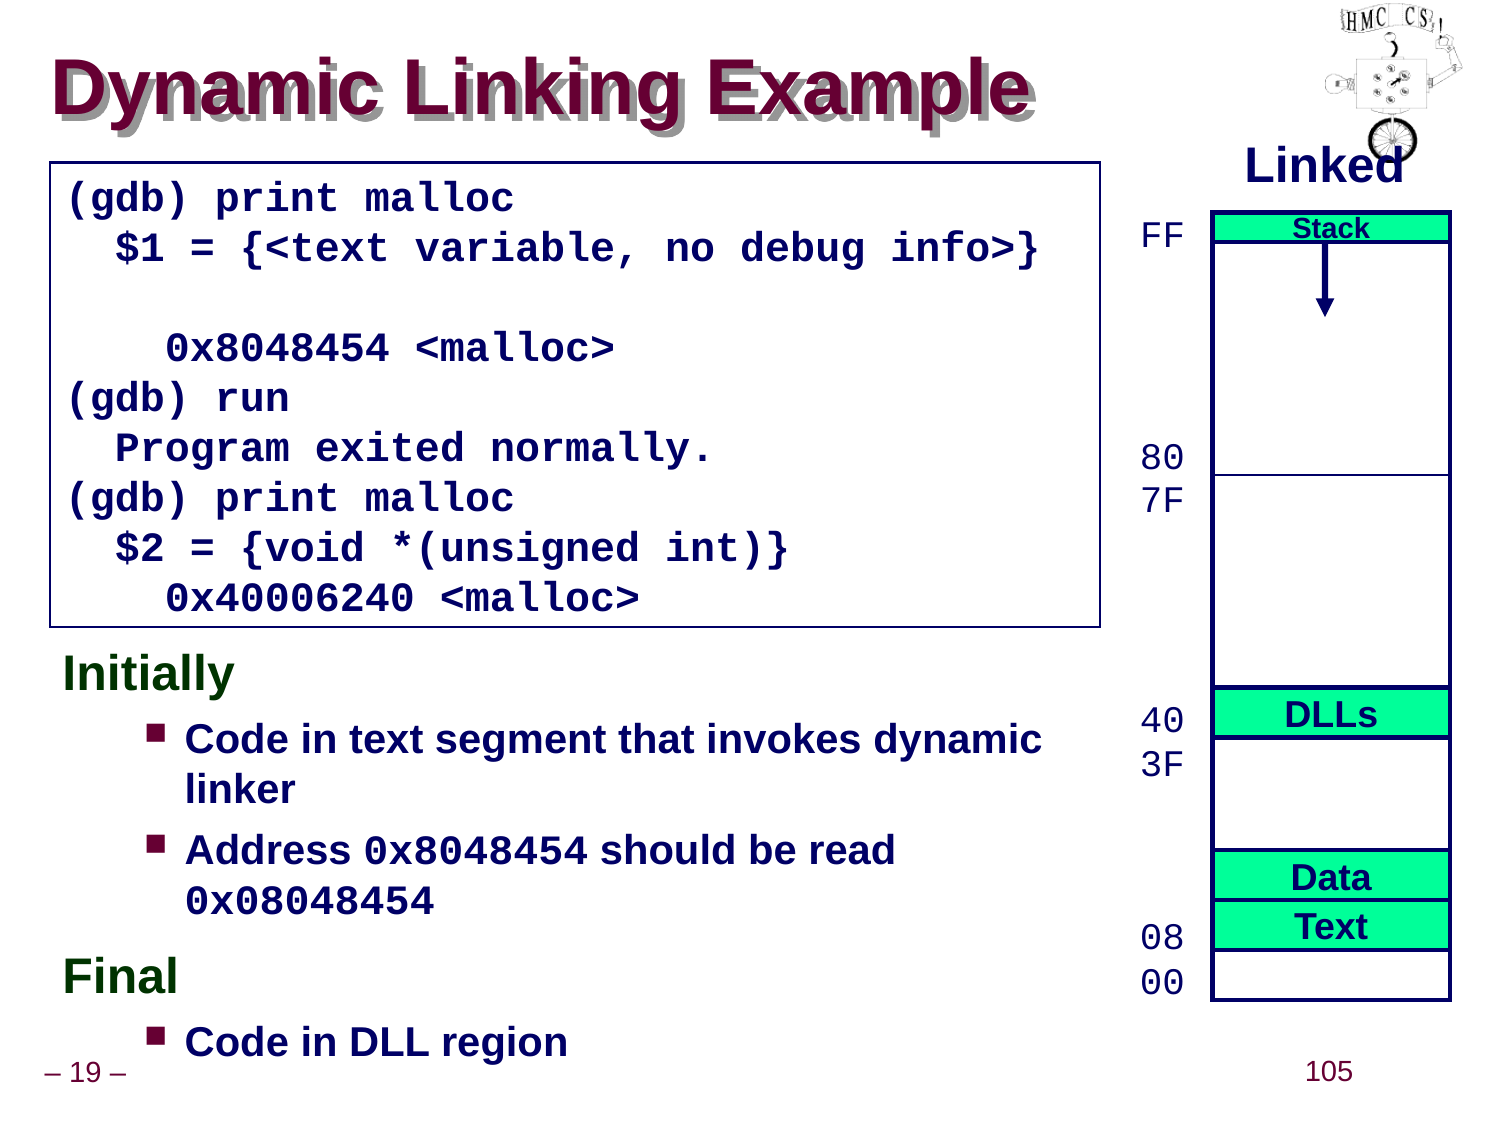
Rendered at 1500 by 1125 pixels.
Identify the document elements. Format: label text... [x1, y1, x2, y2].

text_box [1124, 124, 1451, 1011]
list Initially Code in text segment that invokes dynamic linker Address 0x8048454 should be read 0x08048454 Final Code in DLL region [47, 637, 1100, 1058]
title Dynamic Linking Example [50, 48, 1140, 131]
picture [1325, 0, 1463, 163]
text_box (gdb) print malloc $1 = {<text variable, no debug info>} 0x8048454 <malloc> (gdb) run Program exited normally. (gdb) print malloc $2 = {void *(unsigned int)} 0x40006240 <malloc> [49, 162, 1100, 628]
